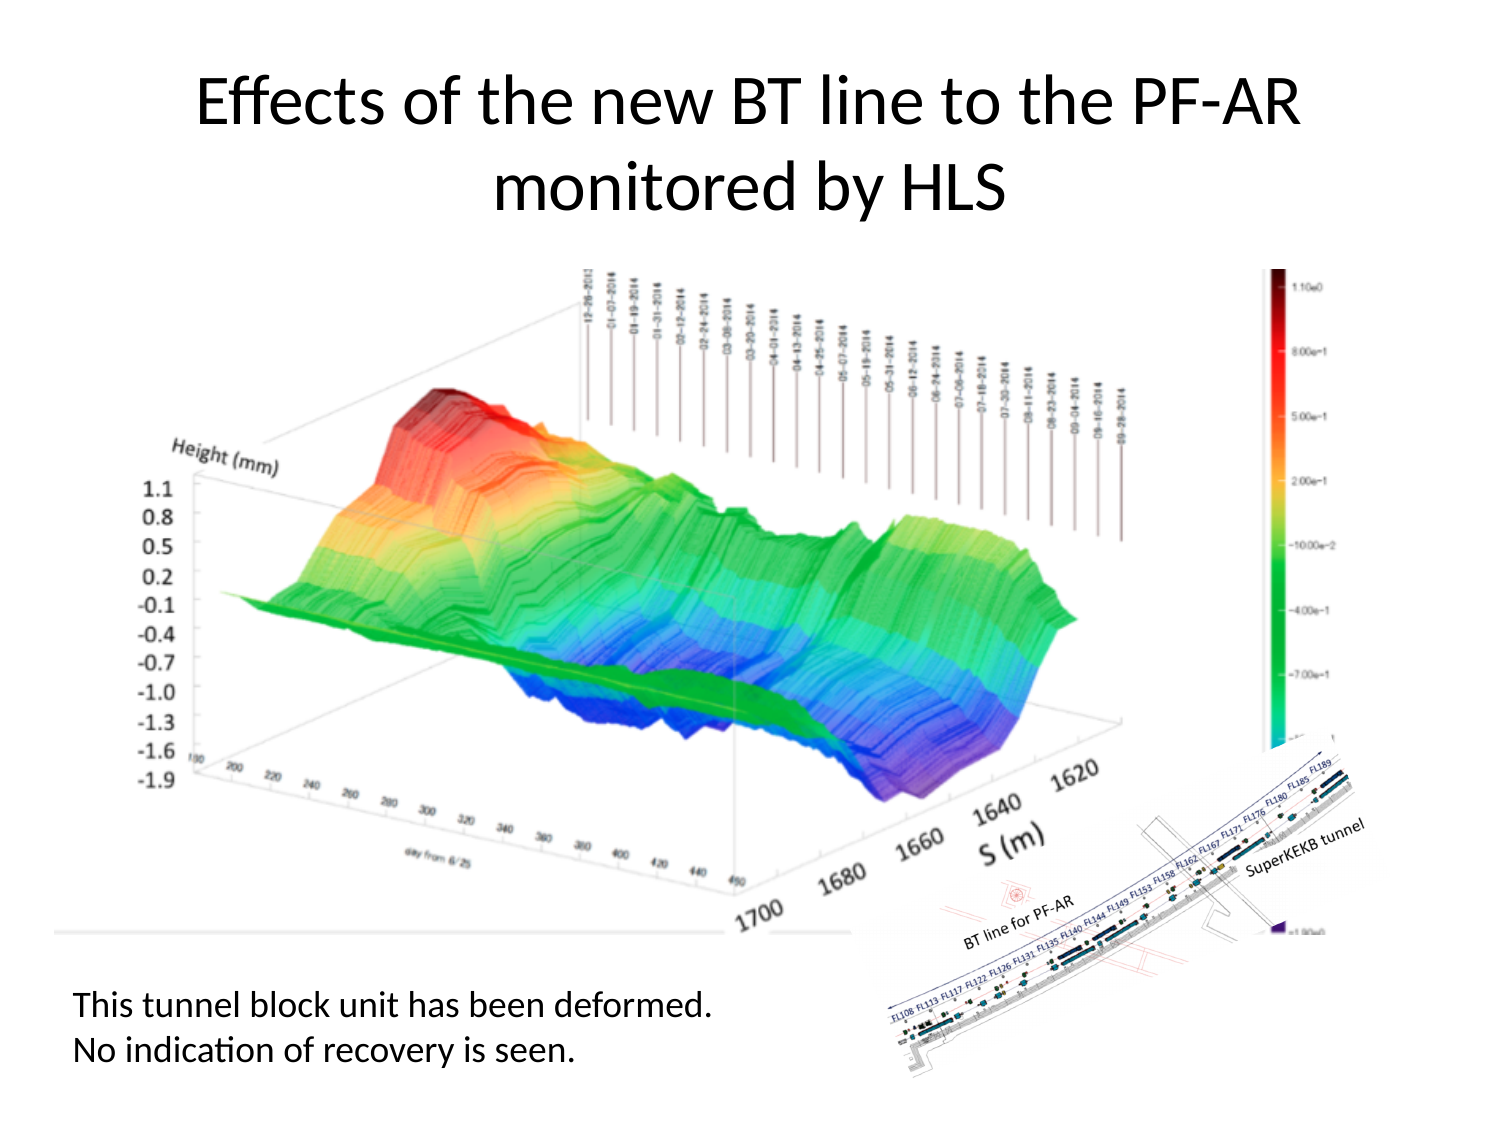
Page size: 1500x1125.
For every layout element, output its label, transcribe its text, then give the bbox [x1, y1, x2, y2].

text_box This tunnel block unit has been deformed. No indication of recovery is seen. [57, 972, 729, 1077]
title Effects of the new BT line to the PF-AR monitored by HLS [75, 45, 1425, 233]
picture [54, 269, 1389, 1078]
